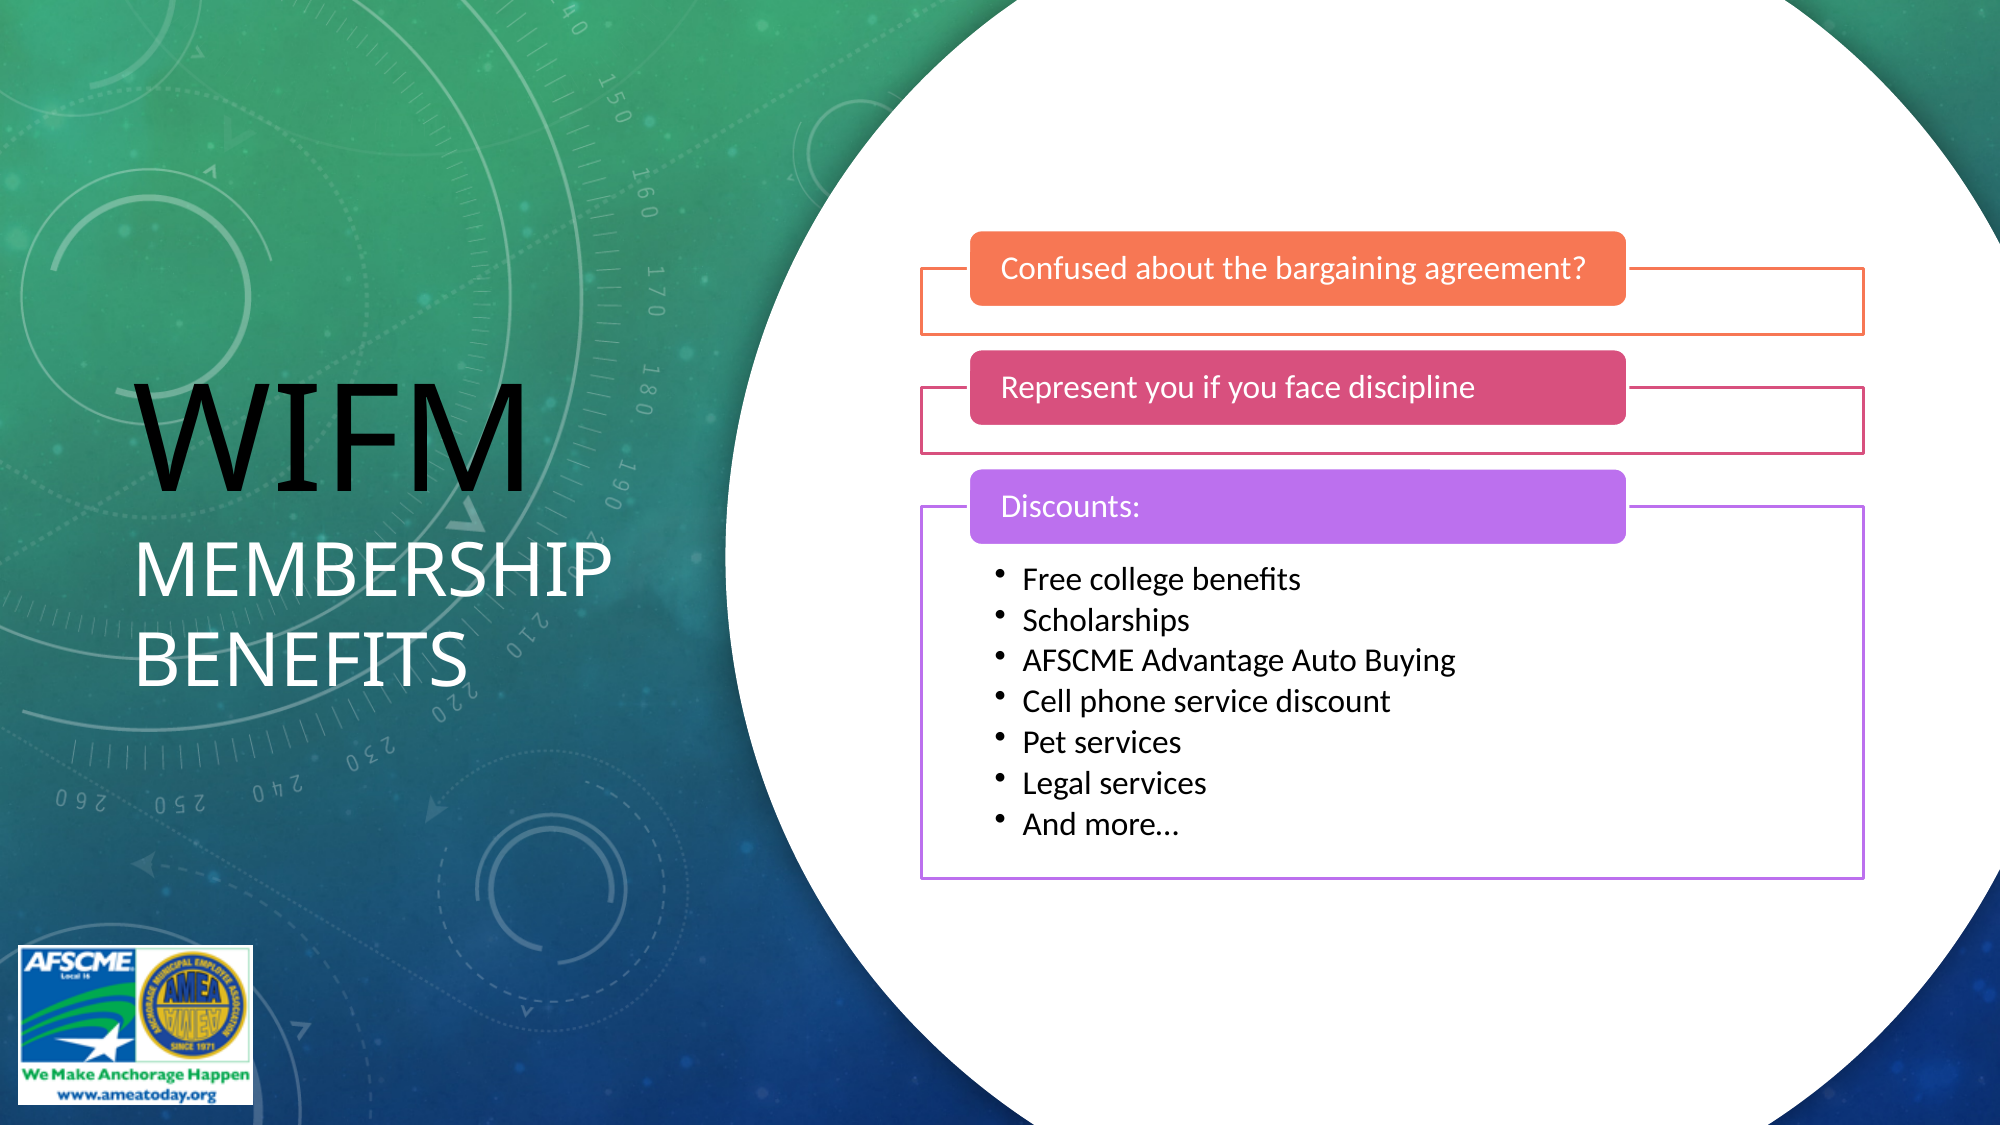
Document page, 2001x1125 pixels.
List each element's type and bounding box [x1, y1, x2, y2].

list [921, 129, 1864, 979]
picture [0, 0, 2000, 1125]
